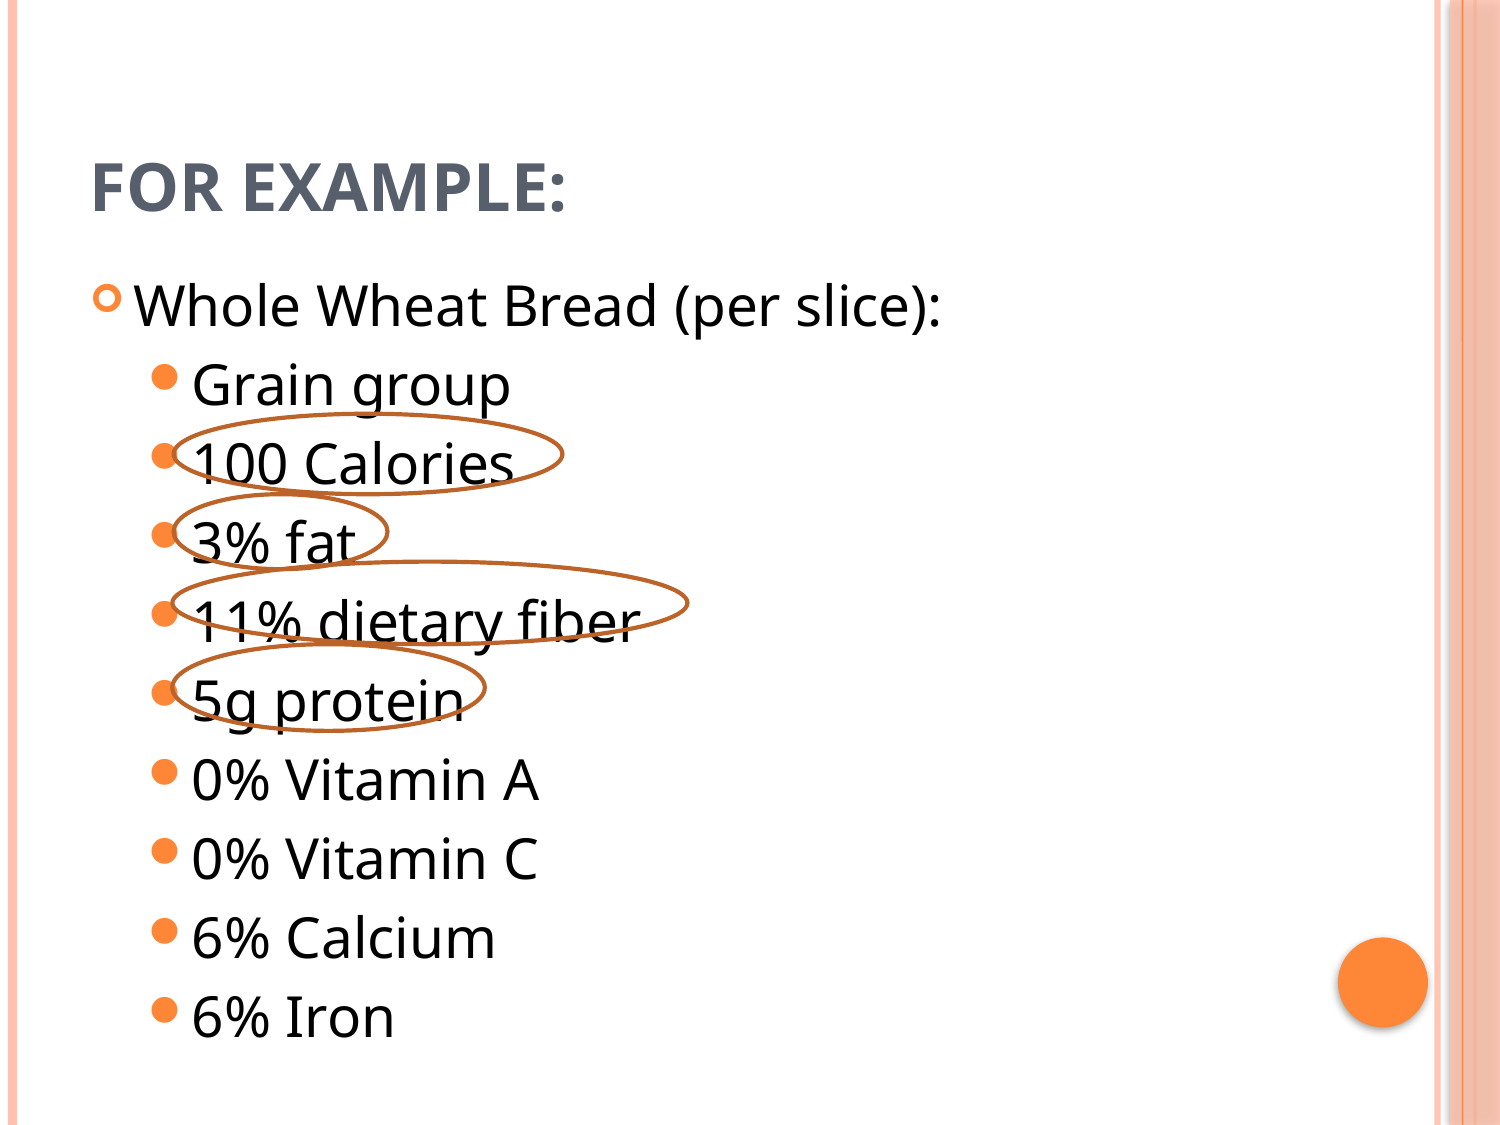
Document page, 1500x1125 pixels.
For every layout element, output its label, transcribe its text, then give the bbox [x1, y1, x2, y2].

title For Example: [75, 45, 1300, 233]
text_box [171, 492, 390, 570]
list Whole Wheat Bread (per slice): Grain group 100 Calories 3% fat 11% dietary fiber 5g protein 0% Vitamin A 0% Vitamin C 6% Calcium 6% Iron [75, 262, 1300, 1062]
text_box [170, 642, 487, 733]
text_box [170, 559, 690, 647]
text_box [171, 411, 565, 497]
